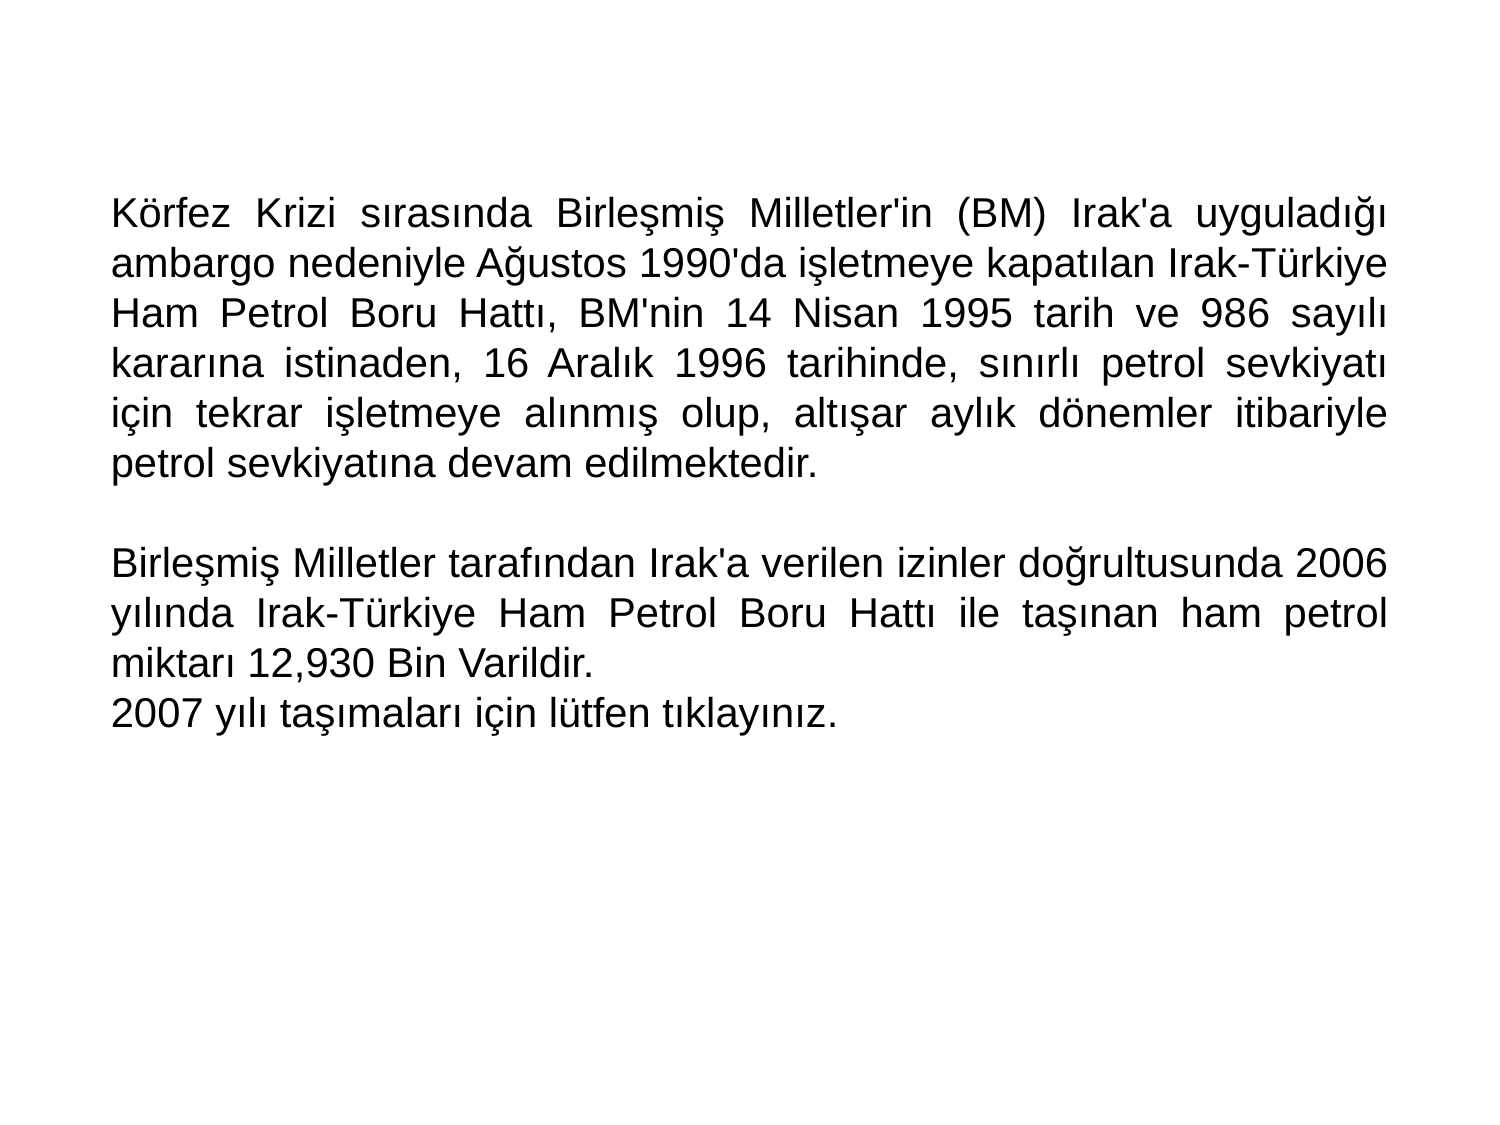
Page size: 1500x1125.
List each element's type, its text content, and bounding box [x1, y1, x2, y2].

text_box Körfez Krizi sırasında Birleşmiş Milletler'in (BM) Irak'a uyguladığı ambargo nedeniyle Ağustos 1990'da işletmeye kapatılan Irak-Türkiye Ham Petrol Boru Hattı, BM'nin 14 Nisan 1995 tarih ve 986 sayılı kararına istinaden, 16 Aralık 1996 tarihinde, sınırlı petrol sevkiyatı için tekrar işletmeye alınmış olup, altışar aylık dönemler itibariyle petrol sevkiyatına devam edilmektedir. Birleşmiş Milletler tarafından Irak'a verilen izinler doğrultusunda 2006 yılında Irak-Türkiye Ham Petrol Boru Hattı ile taşınan ham petrol miktarı 12,930 Bin Varildir. 2007 yılı taşımaları için lütfen tıklayınız. [96, 178, 1404, 744]
